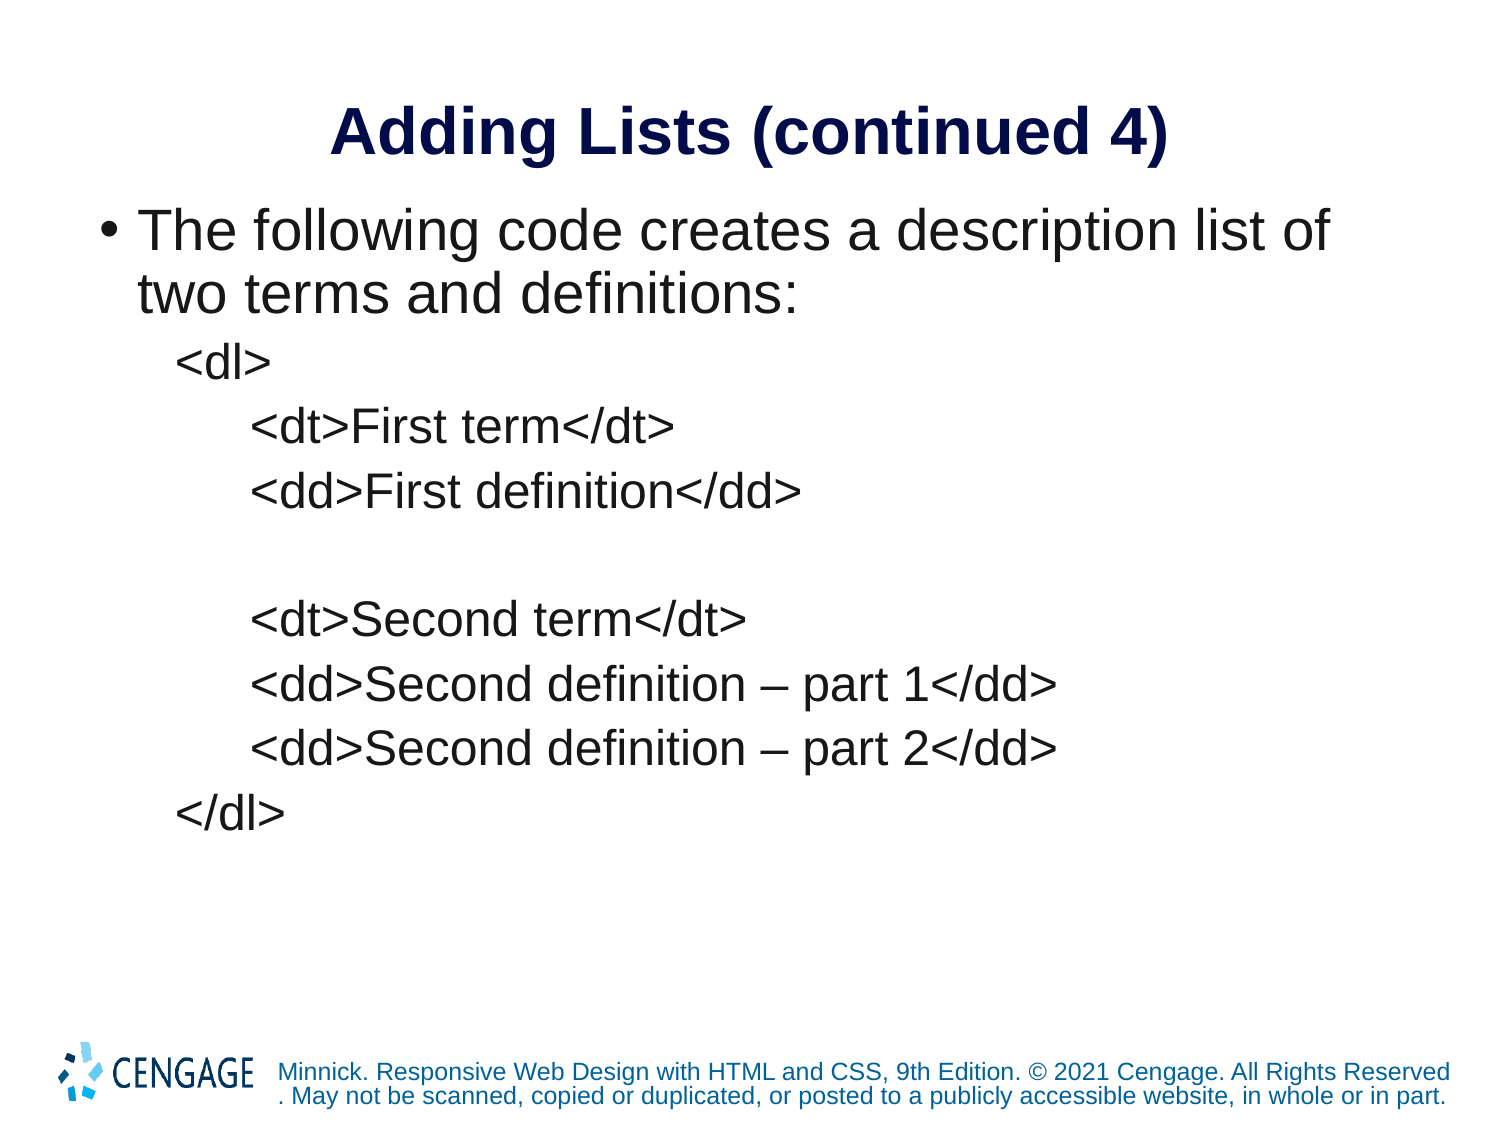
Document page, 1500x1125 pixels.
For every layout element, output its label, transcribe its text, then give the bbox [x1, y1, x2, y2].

footer Minnick. Responsive Web Design with HTML and CSS, 9th Edition. © 2021 Cengage. All Rights Reserved. May not be scanned, copied or duplicated, or posted to a publicly accessible website, in whole or in part. [262, 1040, 1475, 1100]
title Adding Lists (continued 4) [103, 24, 1397, 175]
picture [58, 1042, 253, 1101]
list The following code creates a description list of two terms and definitions: <dl> <dt>First term</dt> <dd>First definition</dd> <dt>Second term</dt> <dd>Second definition – part 1</dd> <dd>Second definition – part 2</dd> </dl> [99, 200, 1397, 1024]
